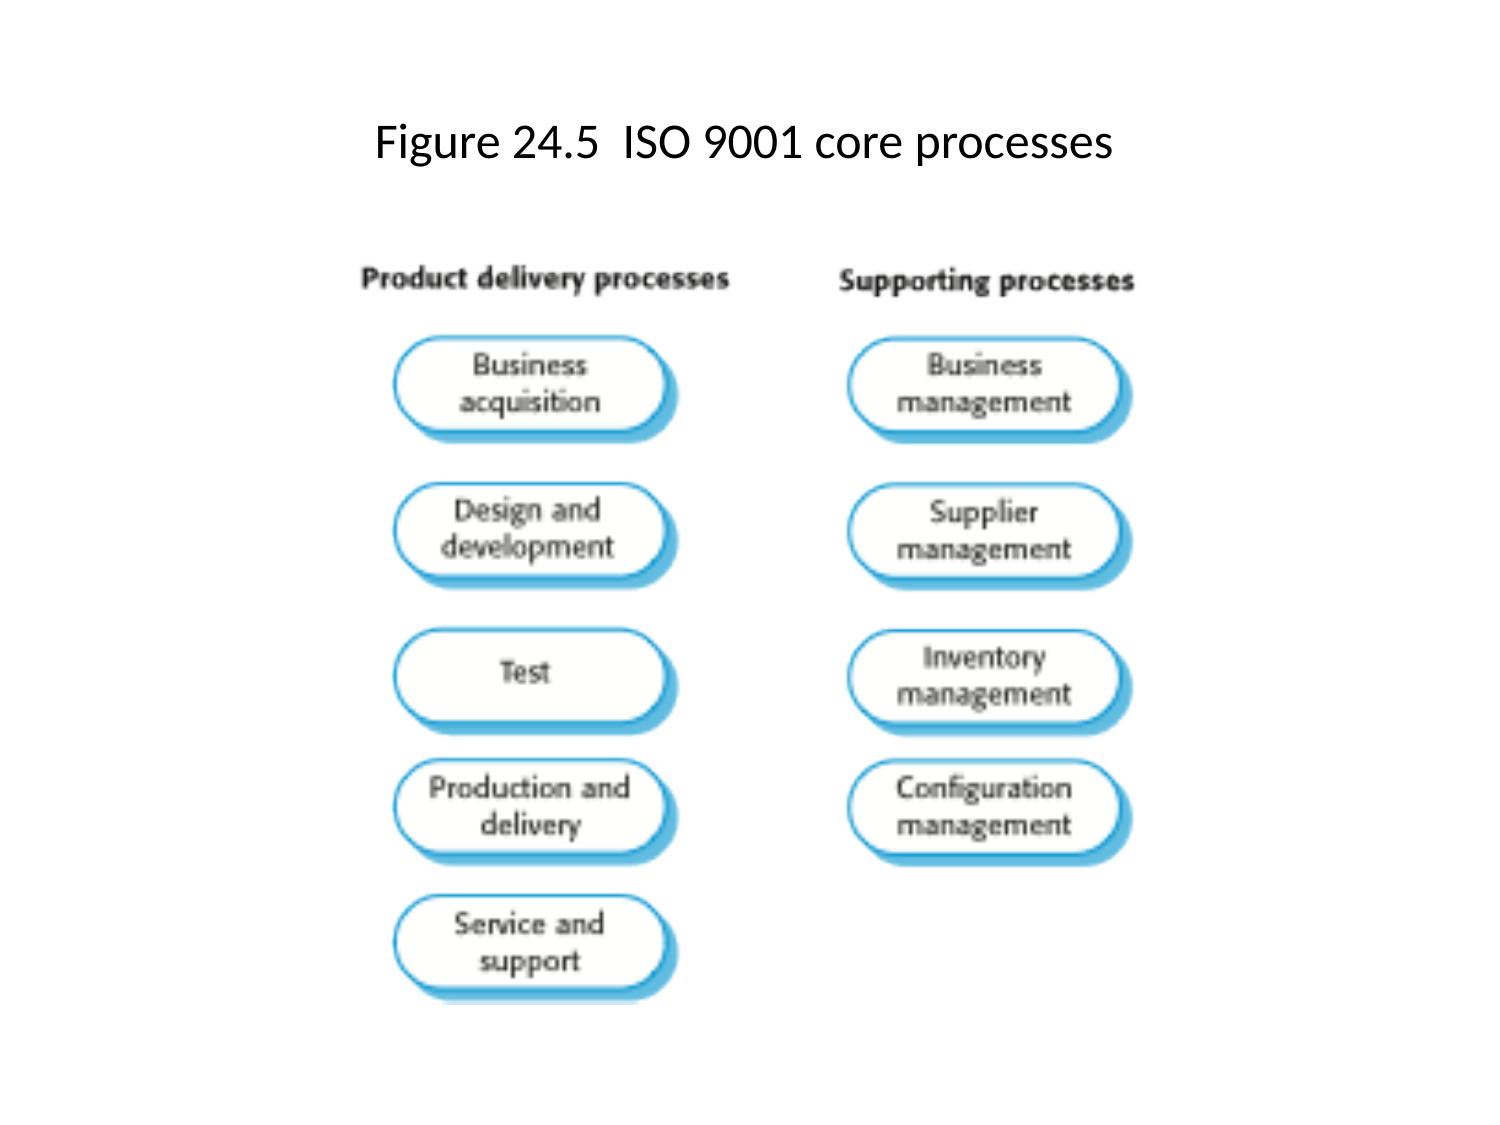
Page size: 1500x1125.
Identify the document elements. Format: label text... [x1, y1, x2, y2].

title Figure 24.5 ISO 9001 core processes [75, 45, 1425, 233]
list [74, 262, 1426, 1006]
